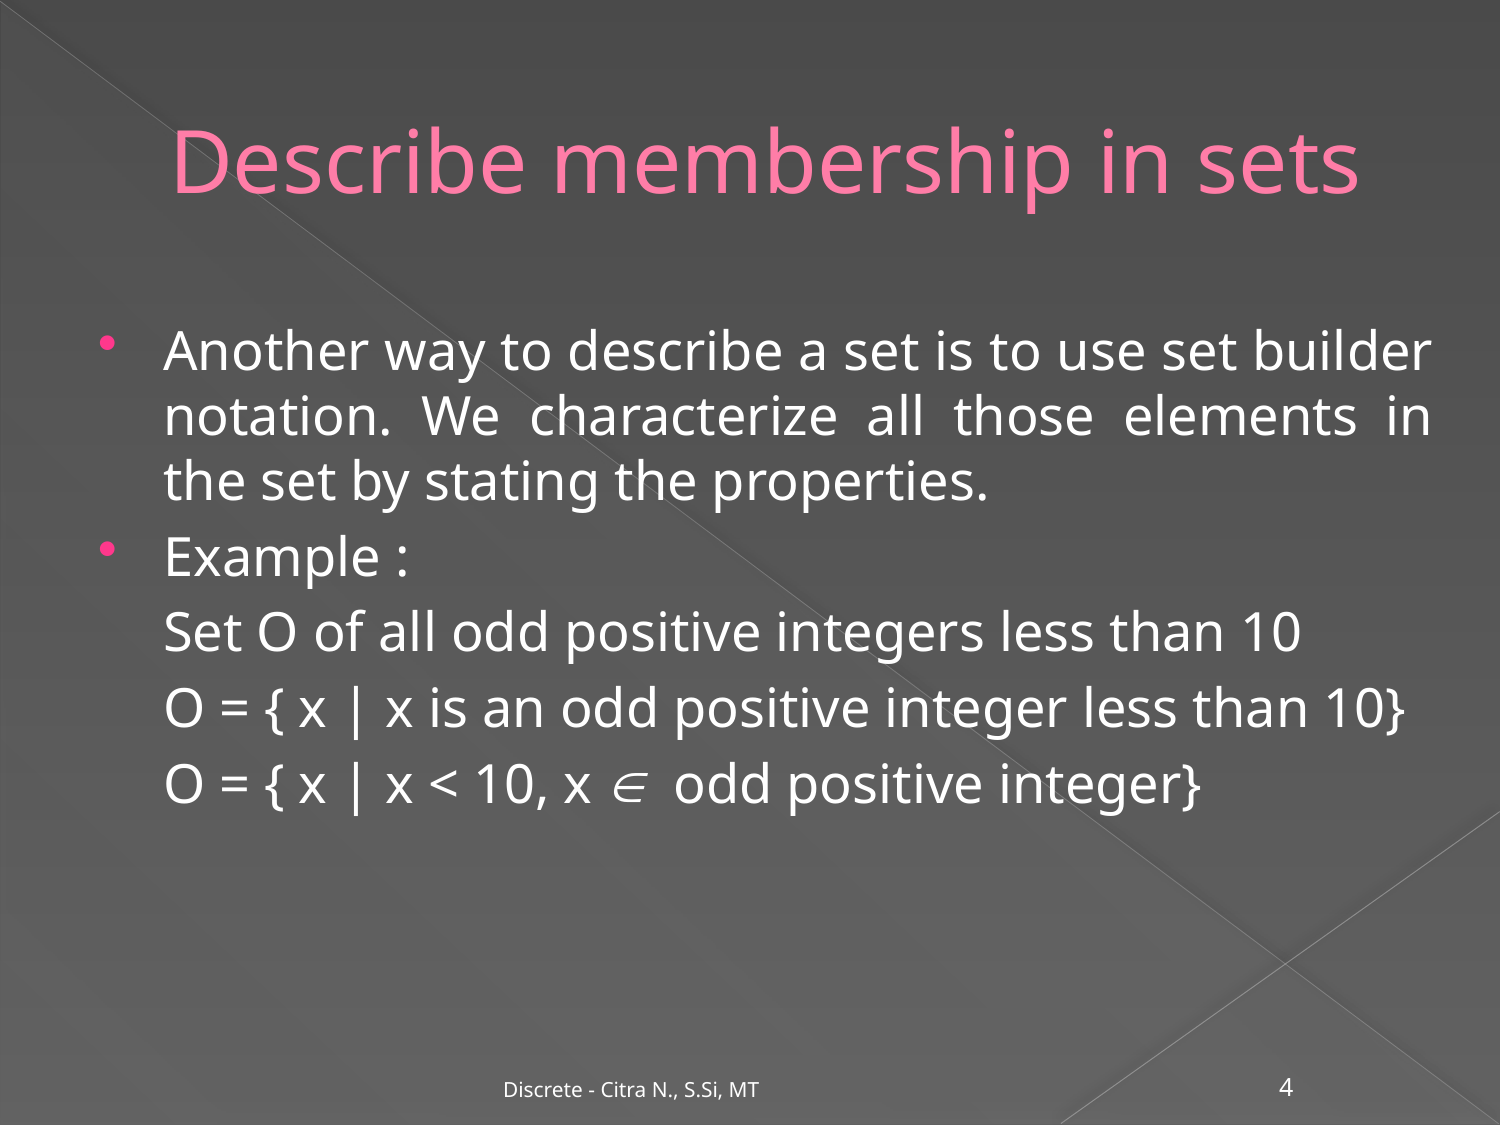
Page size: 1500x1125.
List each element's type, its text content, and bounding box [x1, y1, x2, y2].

list Another way to describe a set is to use set builder notation. We characterize all those elements in the set by stating the properties. Example : Set O of all odd positive integers less than 10 O = { x | x is an odd positive integer less than 10} O = { x | x < 10, x  odd positive integer} [75, 308, 1450, 1059]
footer Discrete - Citra N., S.Si, MT [75, 1063, 774, 1113]
slide_number 4 [1245, 1063, 1328, 1113]
title Describe membership in sets [75, 43, 1425, 274]
